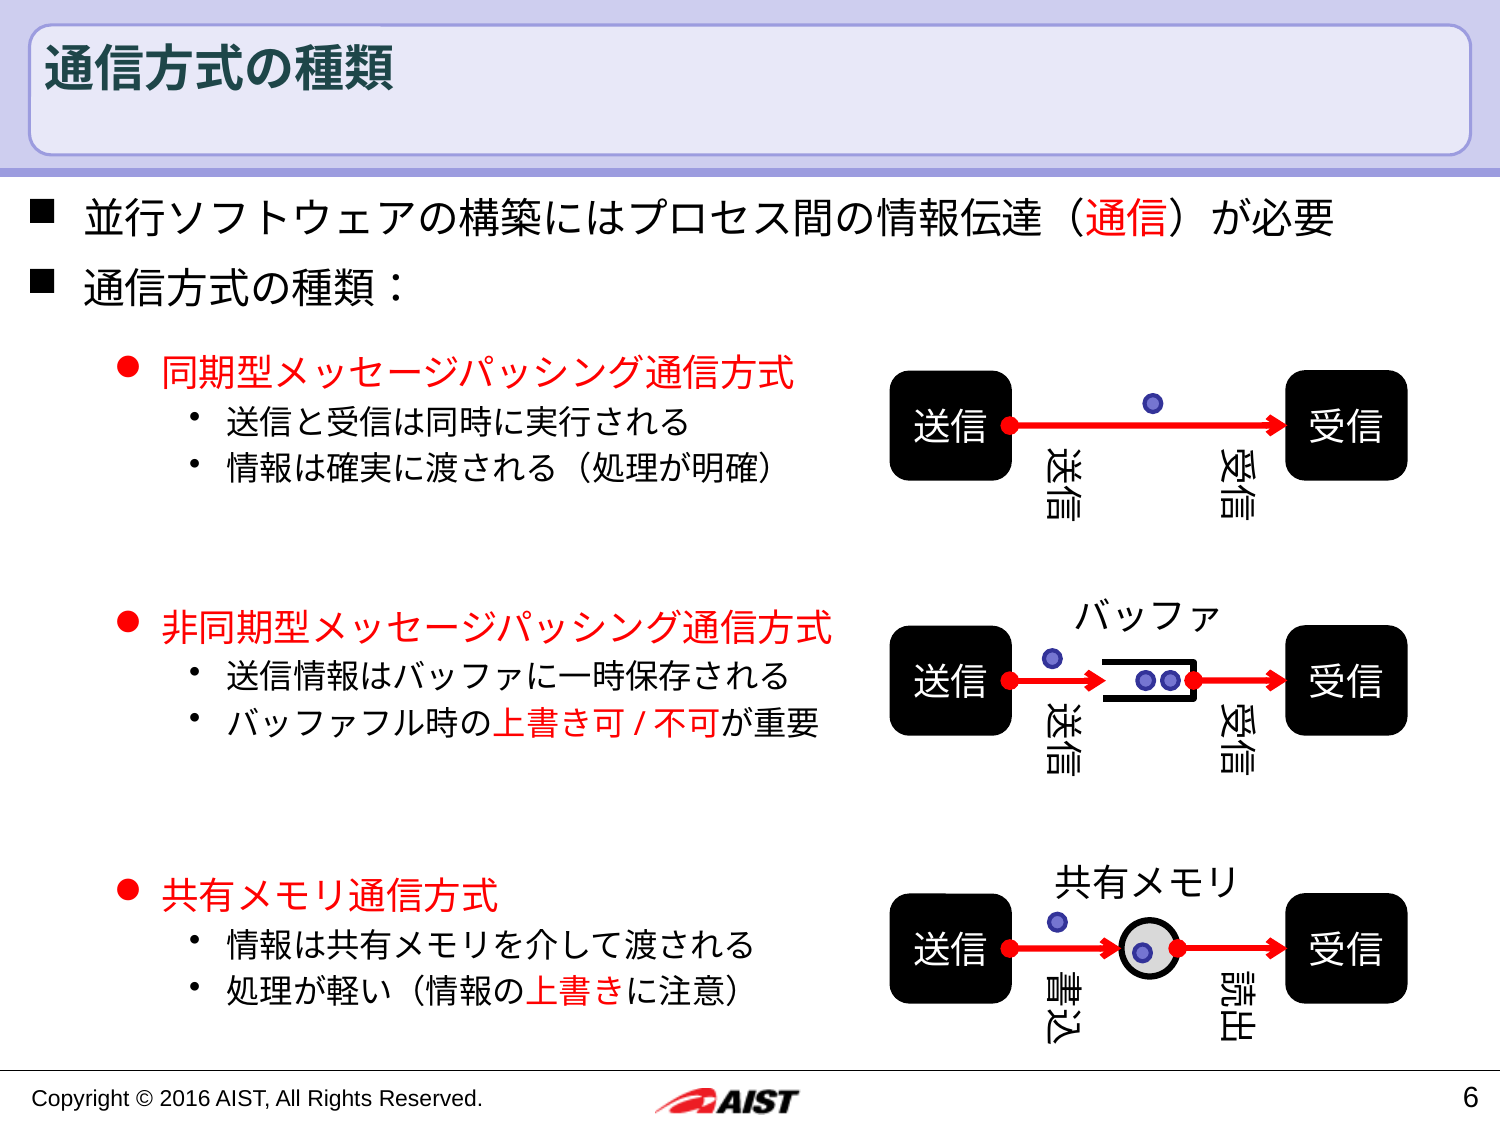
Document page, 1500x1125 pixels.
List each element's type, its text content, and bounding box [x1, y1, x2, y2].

title 通信方式の種類 [29, 30, 1471, 103]
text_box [23, 851, 1406, 1047]
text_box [23, 341, 1406, 524]
slide_number 6 [1143, 1070, 1495, 1117]
picture [655, 1088, 801, 1115]
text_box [23, 584, 1406, 780]
list 並行ソフトウェアの構築にはプロセス間の情報伝達（通信）が必要 通信方式の種類： [11, 184, 1483, 327]
